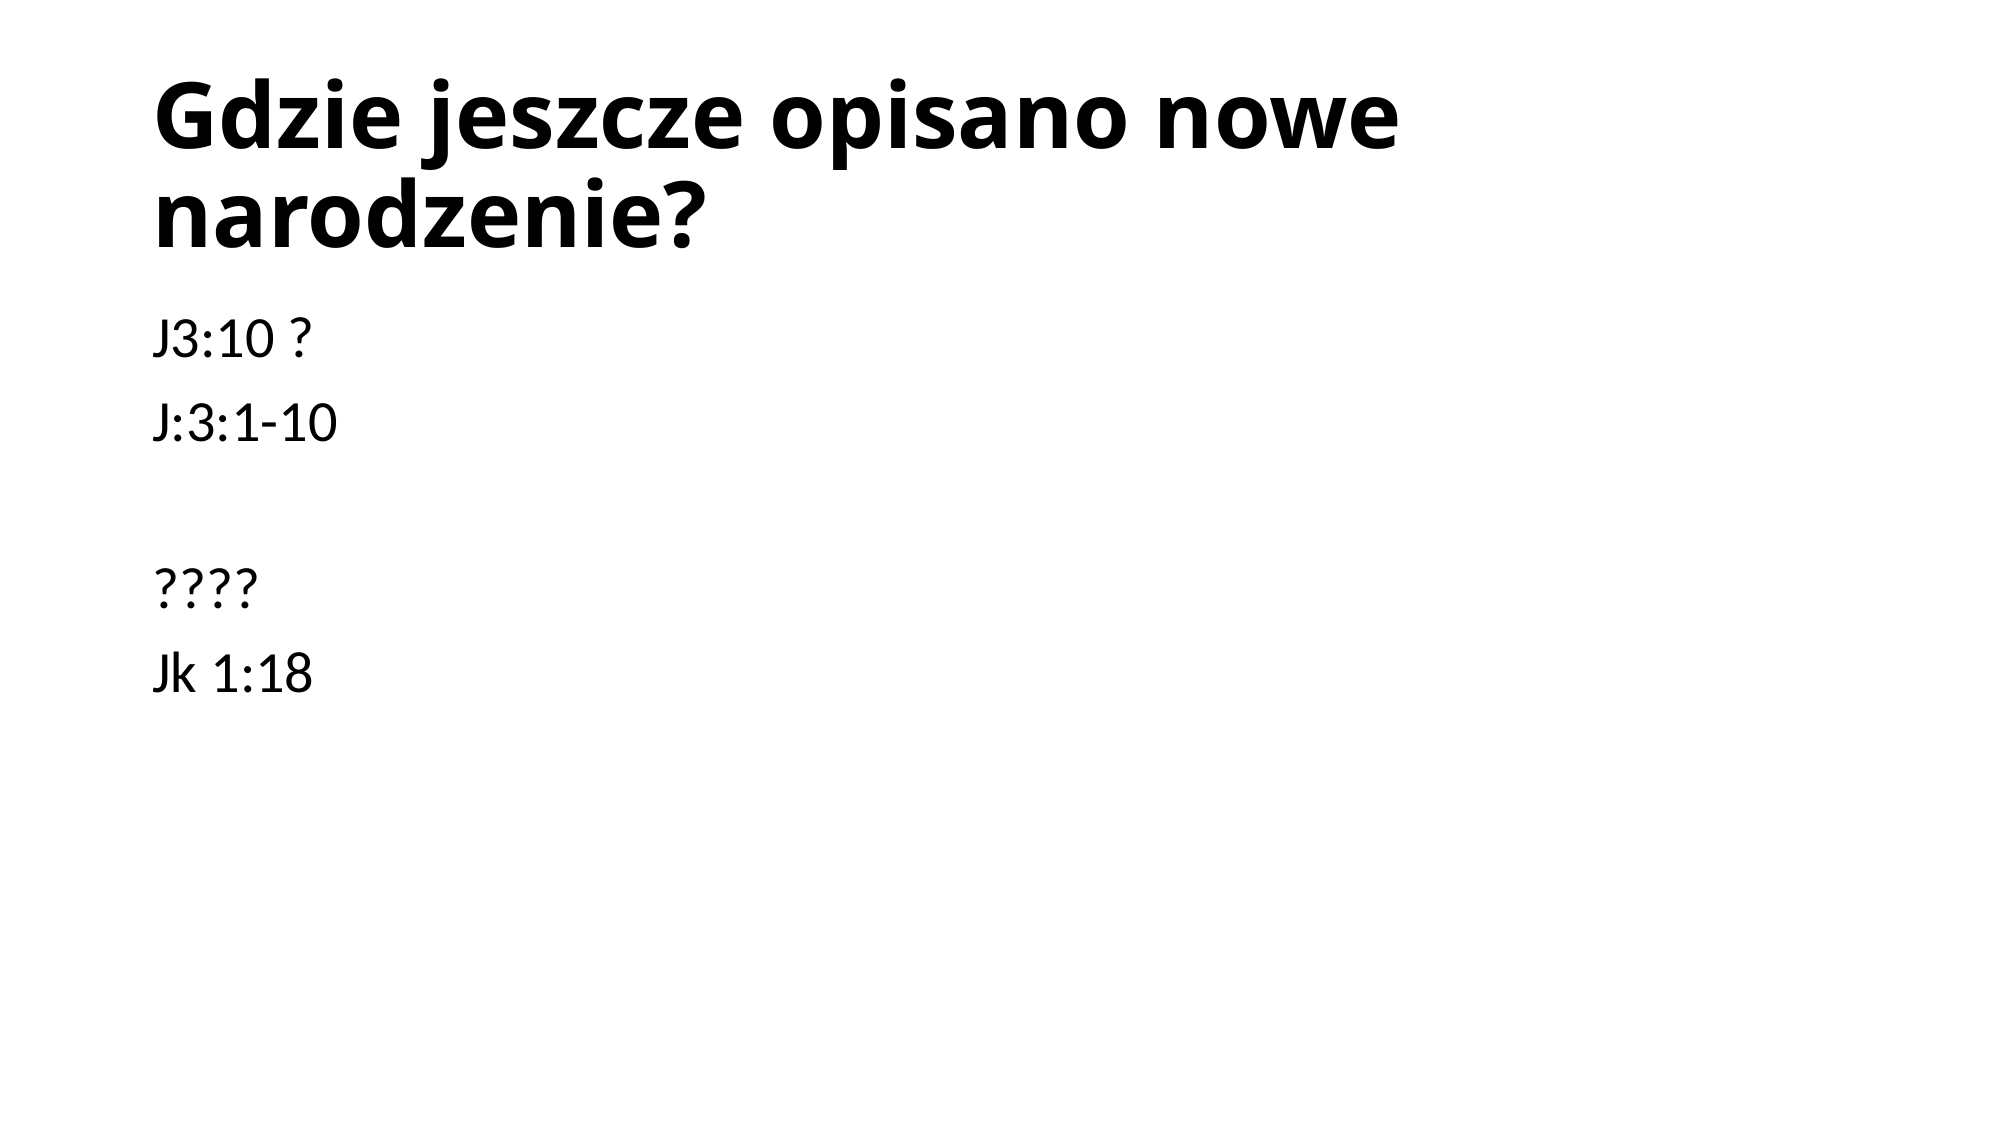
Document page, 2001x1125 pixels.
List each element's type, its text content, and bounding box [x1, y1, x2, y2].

title Gdzie jeszcze opisano nowe narodzenie? [137, 59, 1863, 278]
list J3:10 ? J:3:1-10 ???? Jk 1:18 [137, 299, 1863, 1014]
